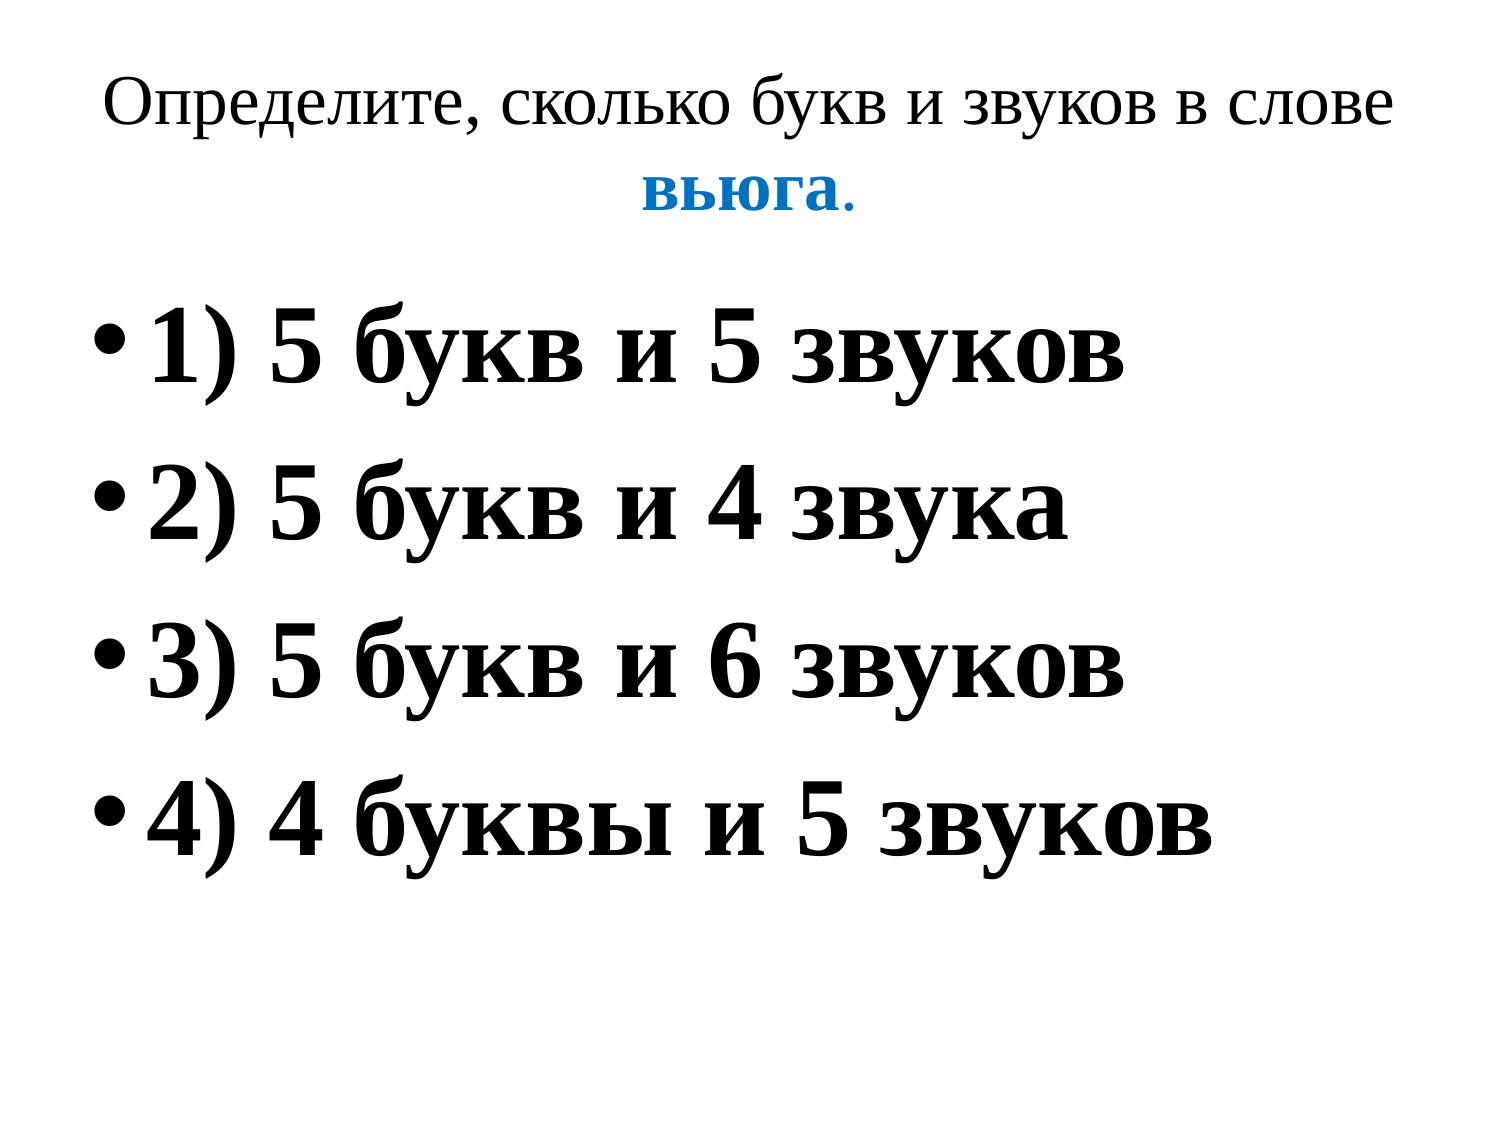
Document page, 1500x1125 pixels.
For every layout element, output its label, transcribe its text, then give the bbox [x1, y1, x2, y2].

title Определите, сколько букв и звуков в слове вьюга. [75, 45, 1425, 233]
list 1) 5 букв и 5 звуков 2) 5 букв и 4 звука 3) 5 букв и 6 звуков 4) 4 буквы и 5 звуков [75, 262, 1425, 1005]
